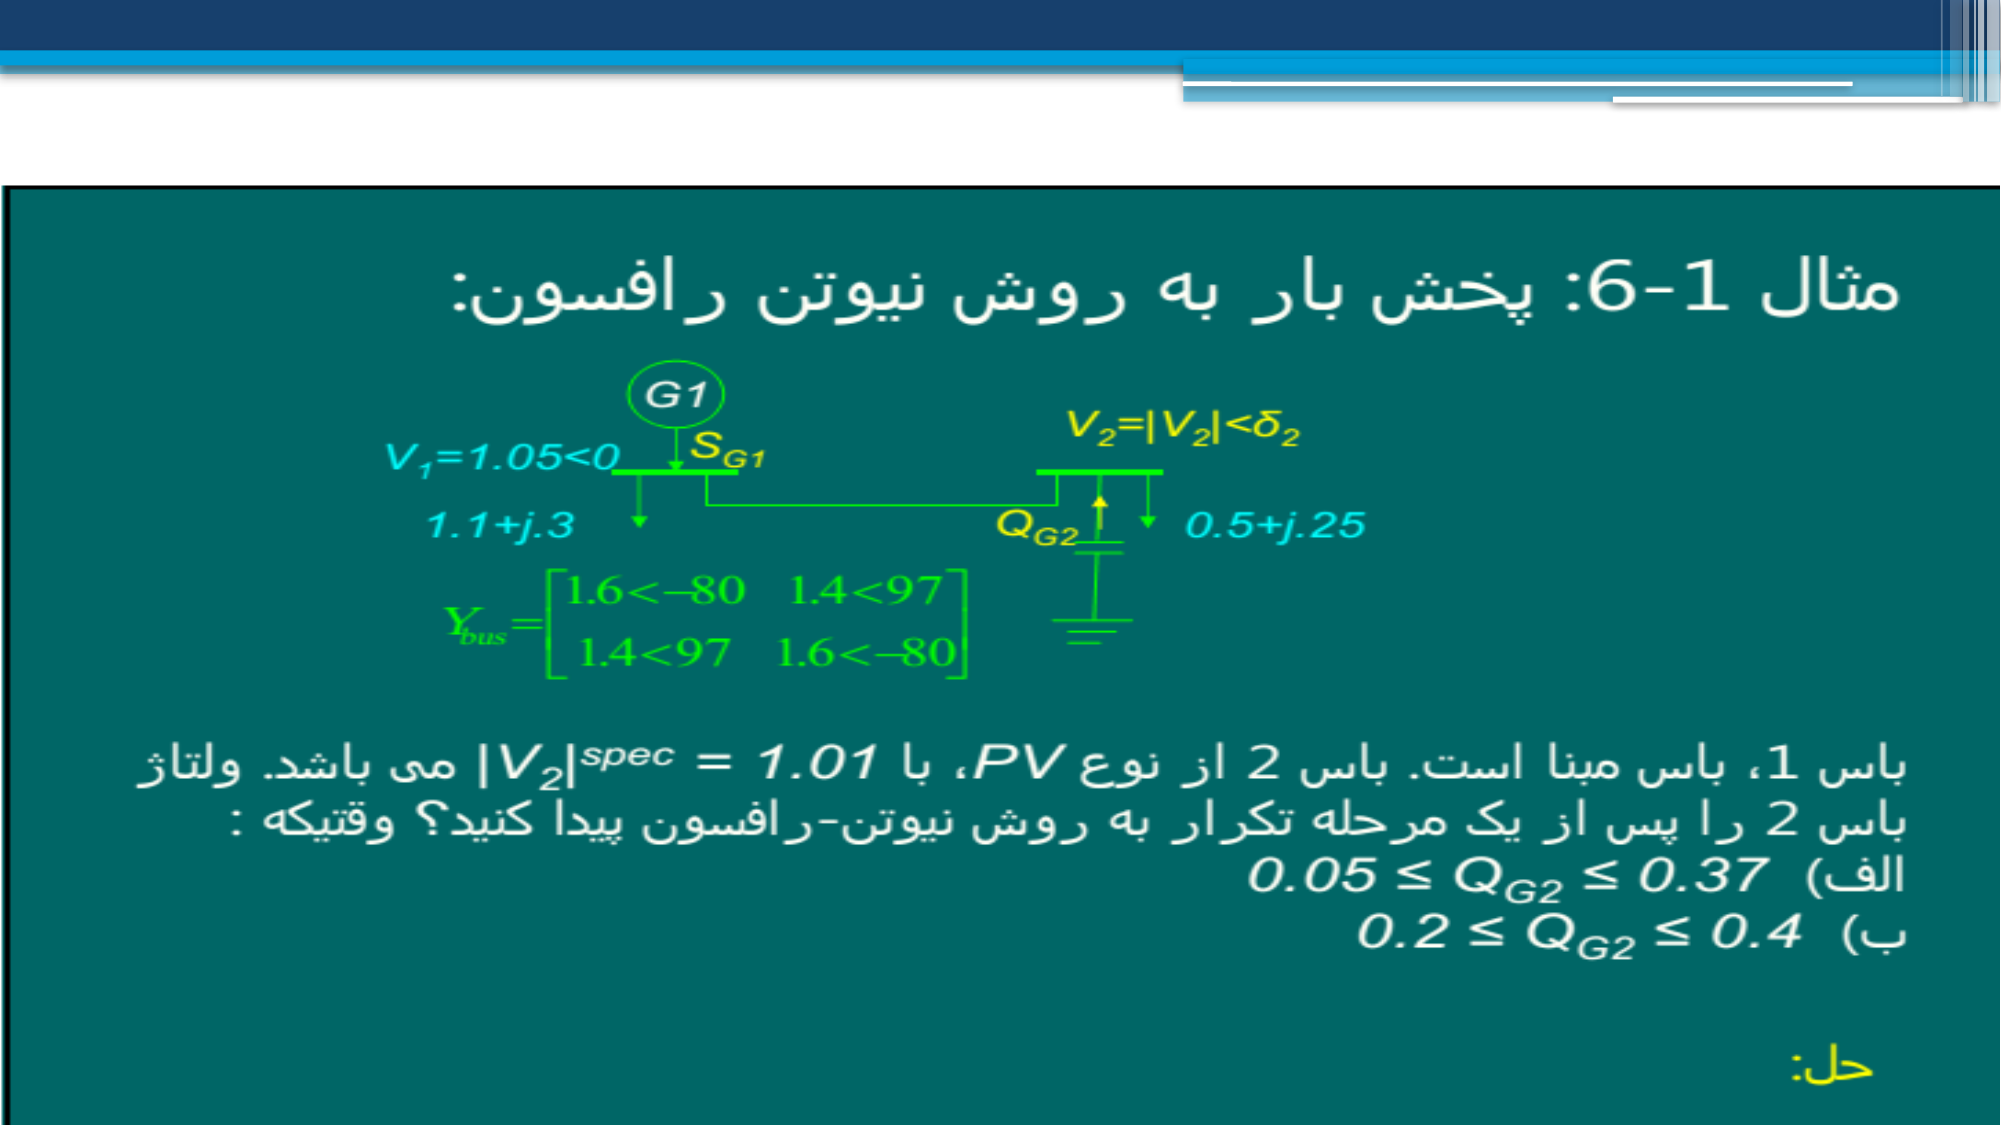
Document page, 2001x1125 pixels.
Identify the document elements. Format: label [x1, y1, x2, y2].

picture [0, 184, 2000, 1125]
